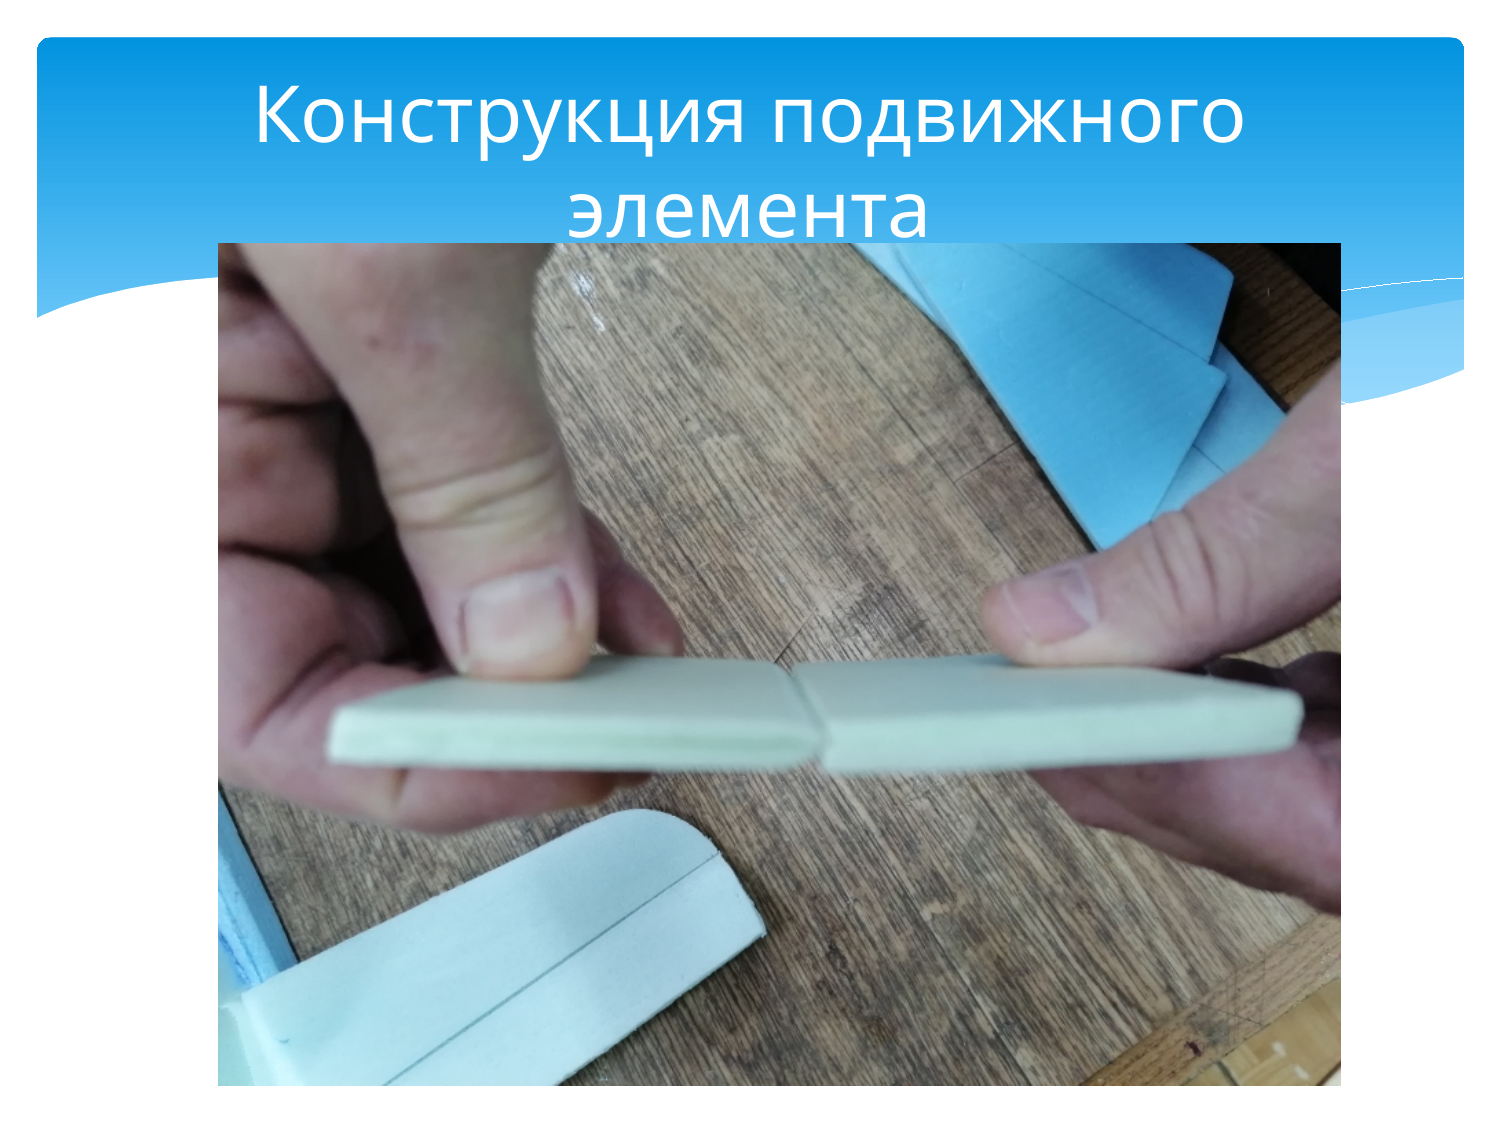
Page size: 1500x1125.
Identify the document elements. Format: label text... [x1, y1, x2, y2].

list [218, 243, 1341, 1086]
title Конструкция подвижного элемента [75, 55, 1425, 261]
